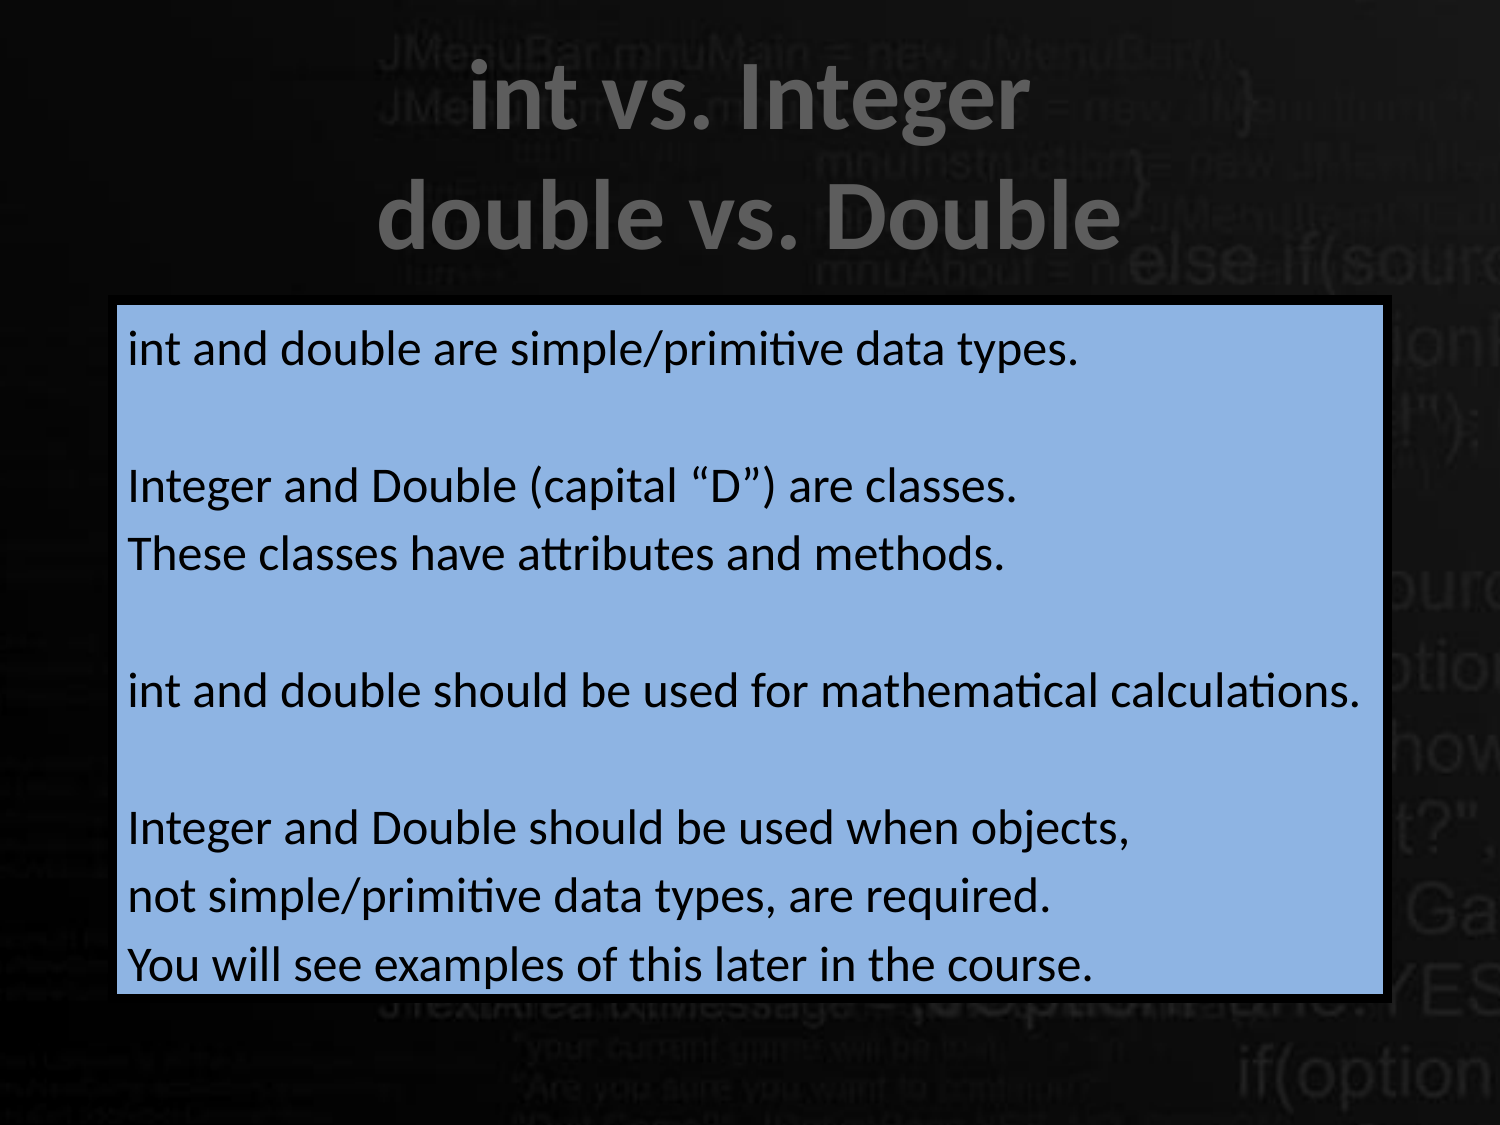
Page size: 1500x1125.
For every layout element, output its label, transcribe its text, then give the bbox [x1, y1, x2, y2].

text_box int and double are simple/primitive data types. Integer and Double (capital “D”) are classes. These classes have attributes and methods. int and double should be used for mathematical calculations. Integer and Double should be used when objects, not simple/primitive data types, are required. You will see examples of this later in the course. [112, 299, 1388, 999]
picture [0, 300, 1500, 1125]
title int vs. Integer double vs. Double [0, 0, 1500, 300]
